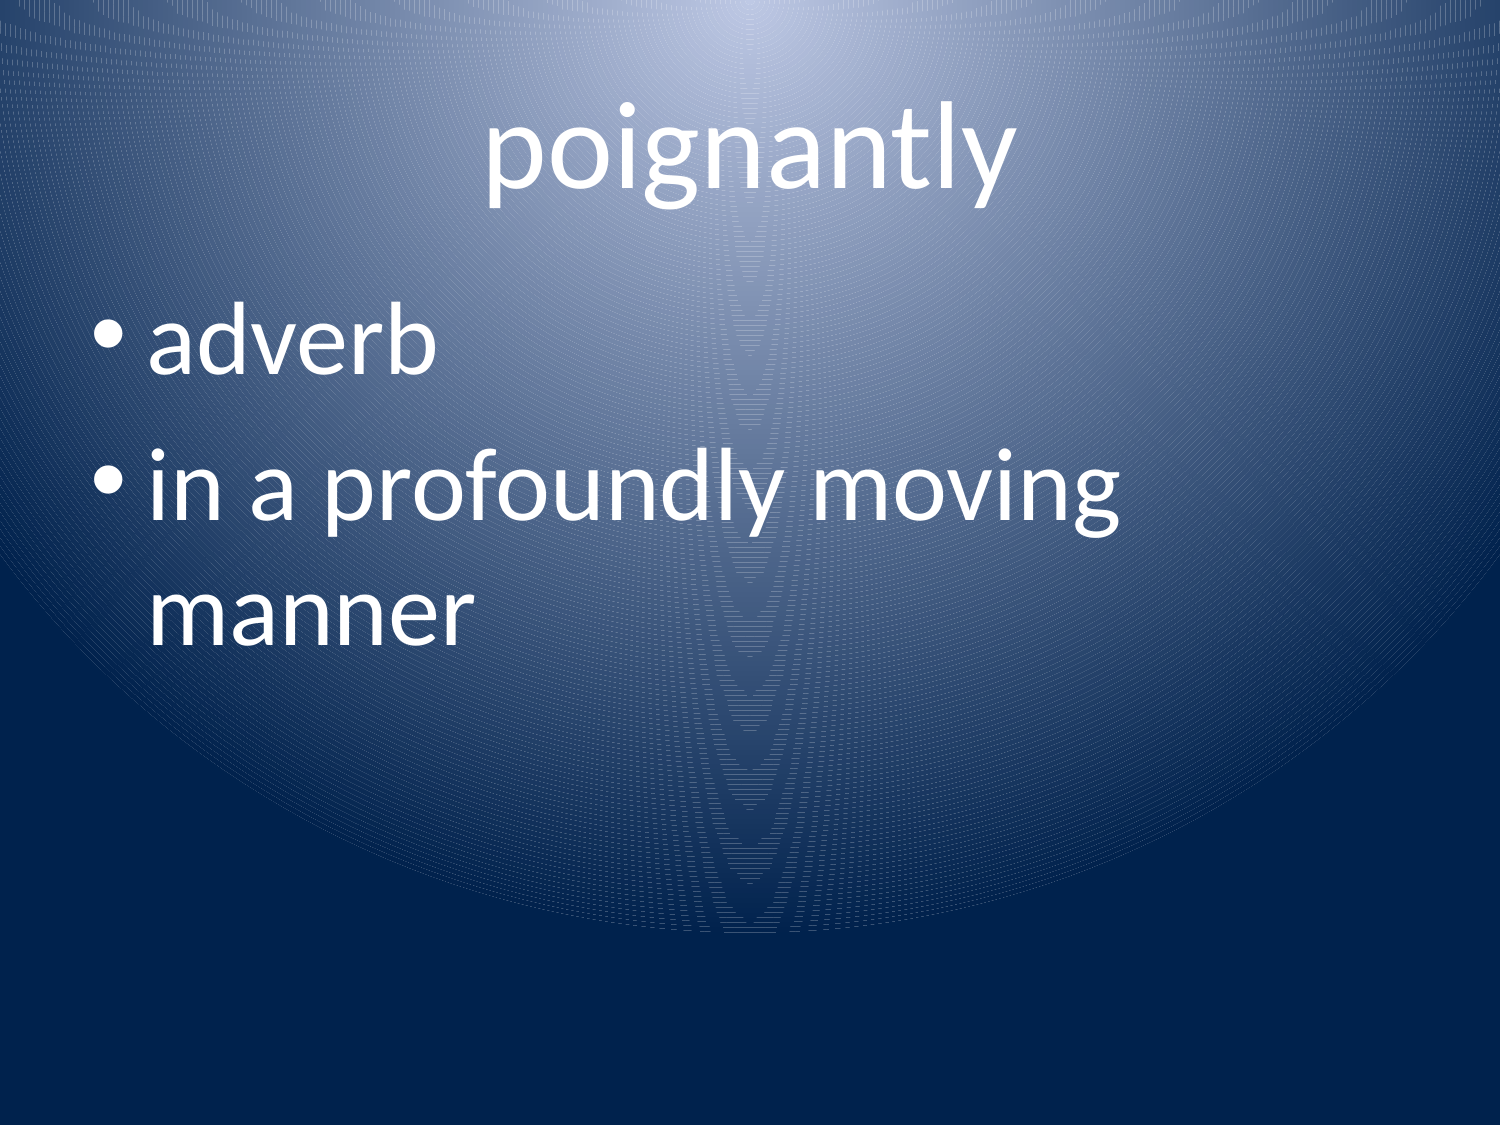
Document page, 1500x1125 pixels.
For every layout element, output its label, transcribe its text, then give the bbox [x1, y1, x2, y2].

title poignantly [75, 45, 1425, 233]
list adverb in a profoundly moving manner [75, 262, 1425, 1005]
